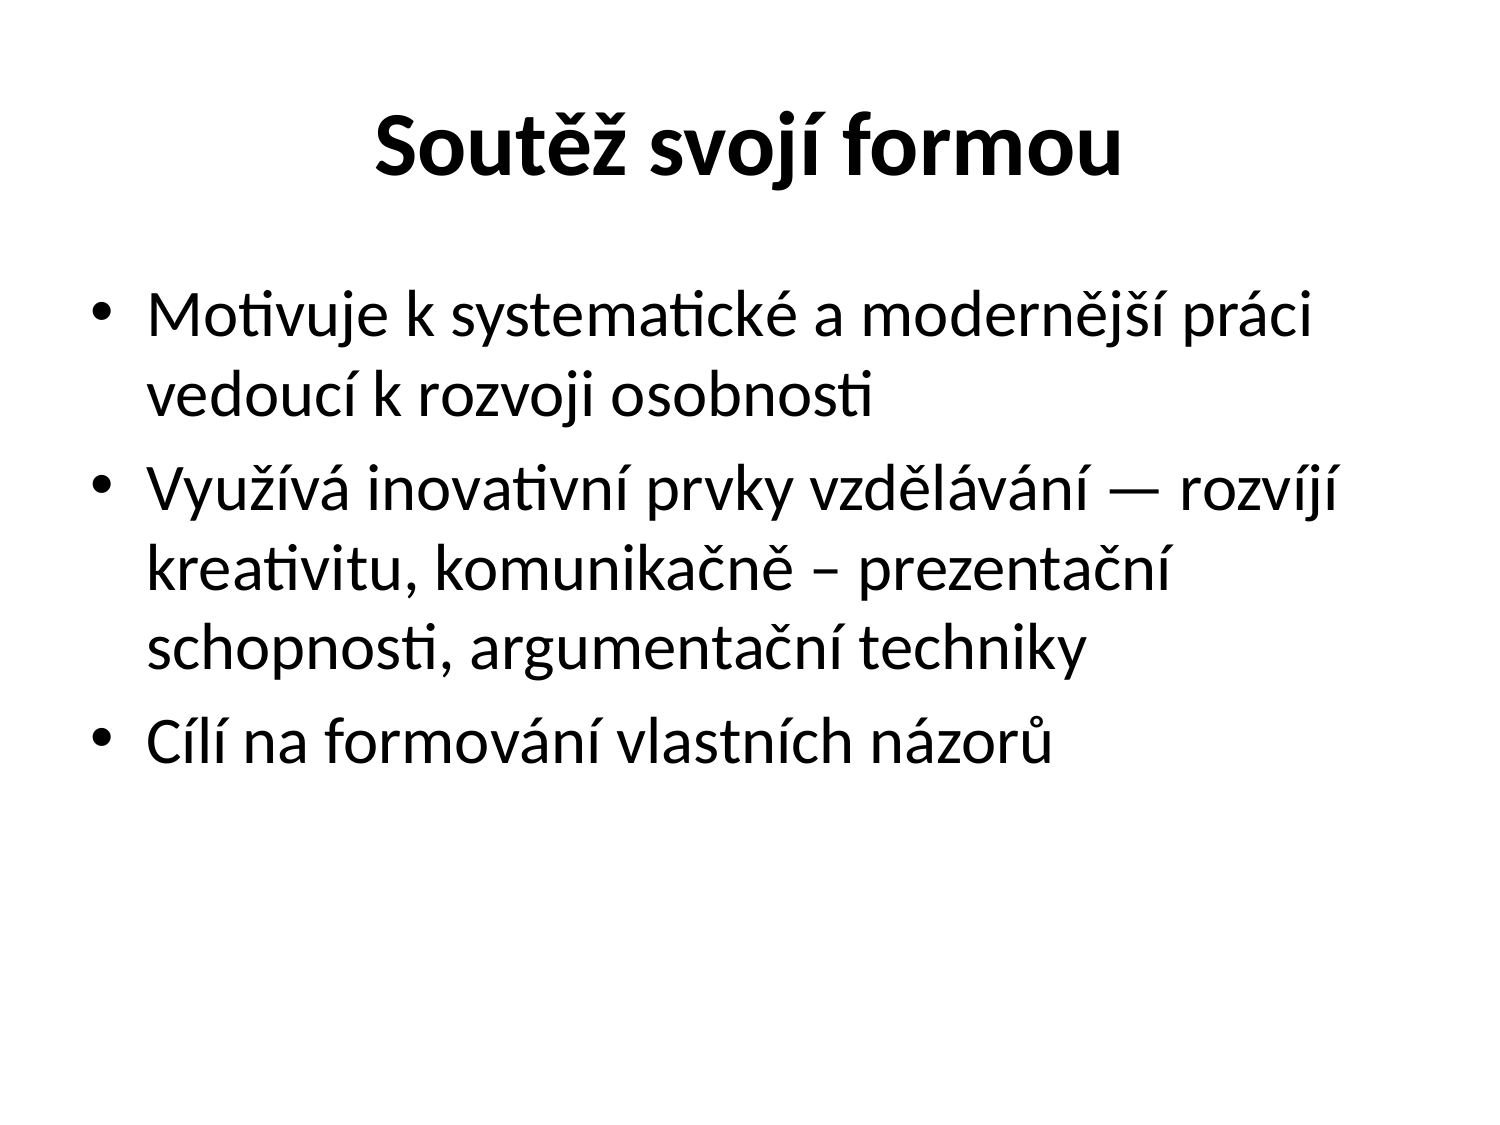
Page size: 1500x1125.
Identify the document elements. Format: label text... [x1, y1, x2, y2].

list Motivuje k systematické a modernější práci vedoucí k rozvoji osobnosti Využívá inovativní prvky vzdělávání — rozvíjí kreativitu, komunikačně – prezentační schopnosti, argumentační techniky Cílí na formování vlastních názorů [75, 262, 1425, 1005]
title Soutěž svojí formou [75, 45, 1425, 233]
